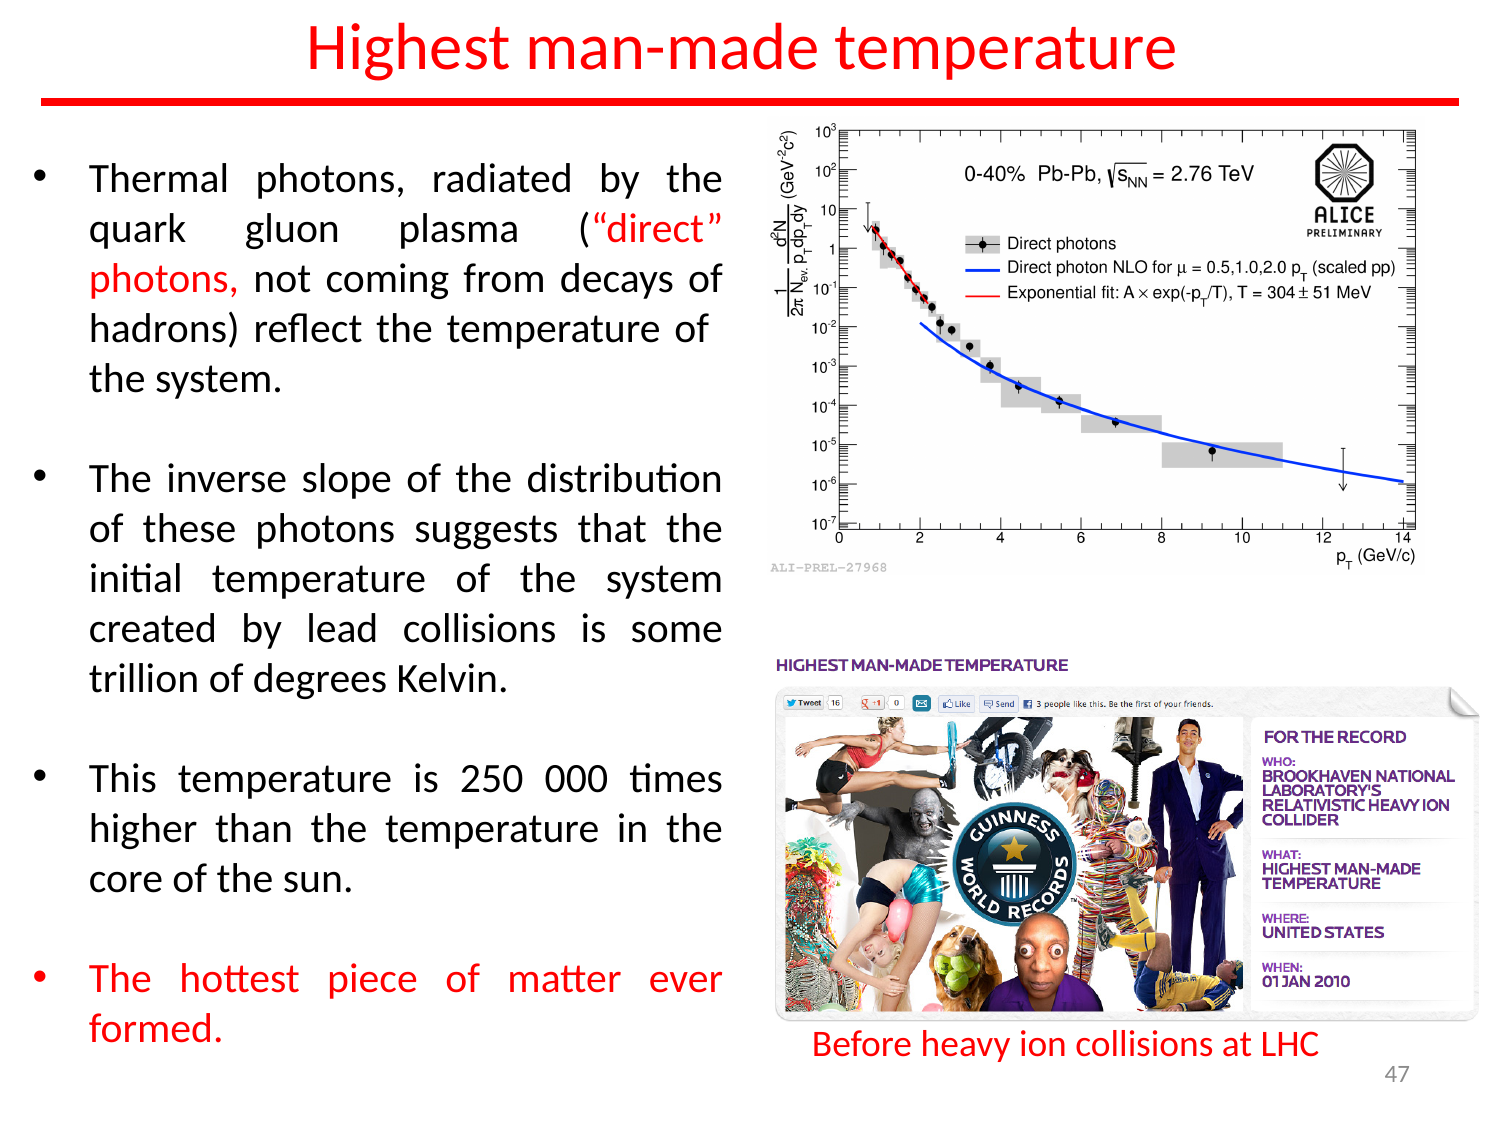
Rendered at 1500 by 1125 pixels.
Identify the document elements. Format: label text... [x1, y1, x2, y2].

text_box Thermal photons, radiated by the quark gluon plasma (“direct” photons, not coming from decays of hadrons) reflect the temperature of the system. The inverse slope of the distribution of these photons suggests that the initial temperature of the system created by lead collisions is some trillion of degrees Kelvin. This temperature is 250 000 times higher than the temperature in the core of the sun. The hottest piece of matter ever formed. [17, 142, 739, 1059]
picture [766, 651, 1484, 1025]
picture [767, 115, 1426, 575]
slide_number 47 [1074, 1042, 1425, 1103]
title Highest man-made temperature [0, 2, 1500, 85]
text_box Before heavy ion collisions at LHC [797, 1033, 1458, 1072]
